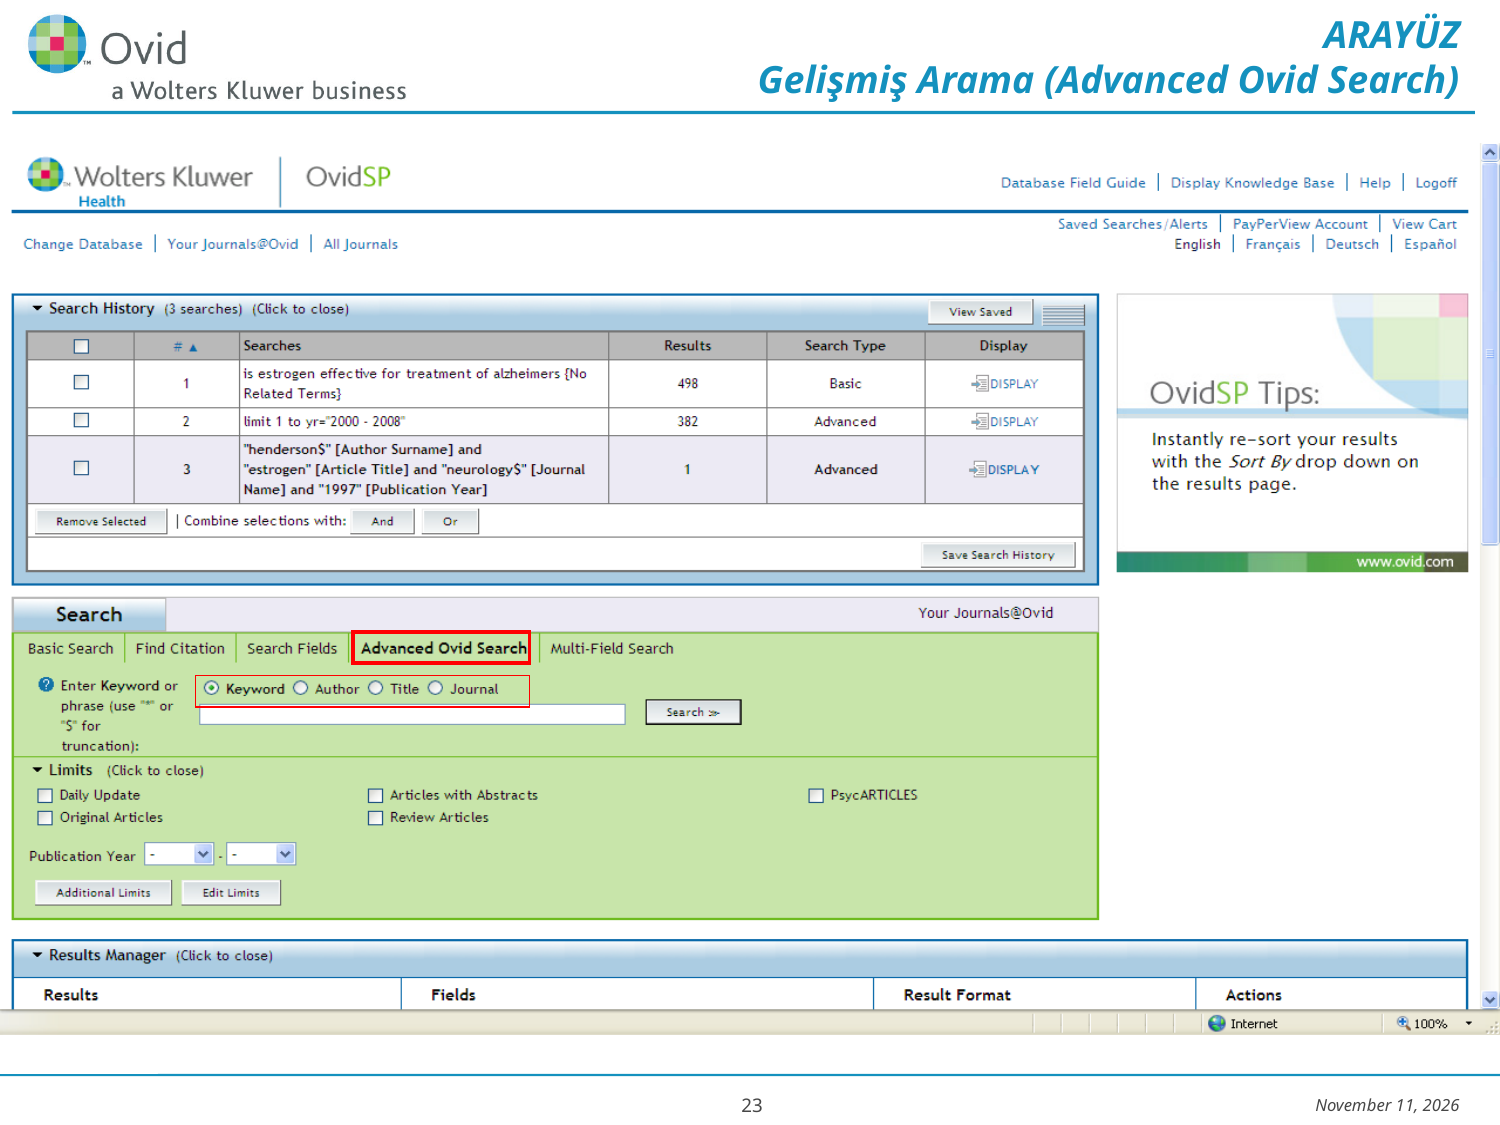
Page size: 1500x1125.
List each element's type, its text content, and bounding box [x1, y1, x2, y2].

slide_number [1224, 1088, 1476, 1124]
picture [0, 0, 425, 113]
title ARAYÜZ Gelişmiş Arama (Advanced Ovid Search) [474, 0, 1475, 113]
slide_number 23 [712, 1087, 793, 1125]
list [0, 143, 1500, 1036]
